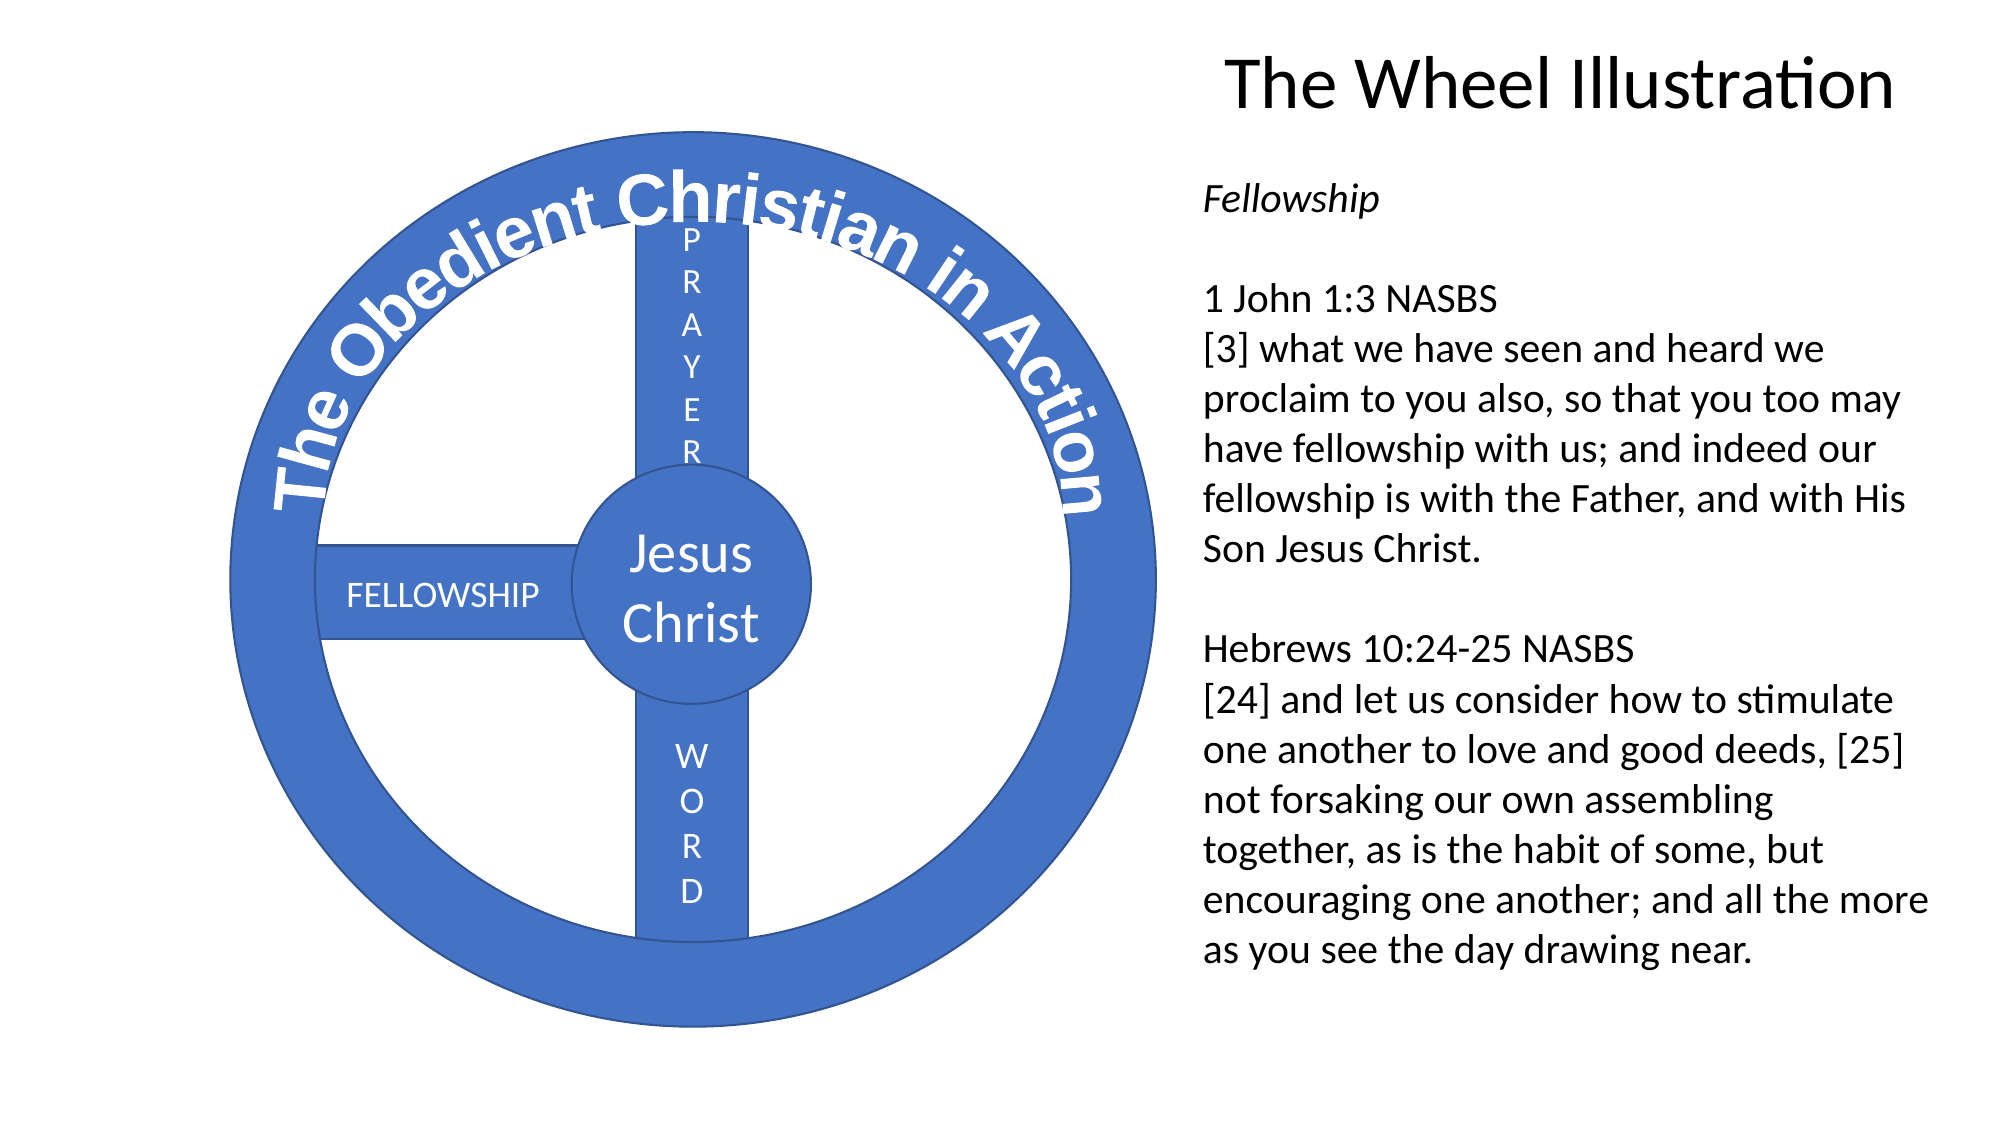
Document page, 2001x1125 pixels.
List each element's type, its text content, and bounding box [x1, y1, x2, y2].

text_box Fellowship 1 John 1:3 NASBS [3] what we have seen and heard we proclaim to you also, so that you too may have fellowship with us; and indeed our fellowship is with the Father, and with His Son Jesus Christ. Hebrews 10:24-25 NASBS [24] and let us consider how to stimulate one another to love and good deeds, [25] not forsaking our own assembling together, as is the habit of some, but encouraging one another; and all the more as you see the day drawing near. [1188, 163, 1949, 979]
text_box The Wheel Illustration [1120, 26, 2000, 131]
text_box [230, 132, 1156, 1027]
